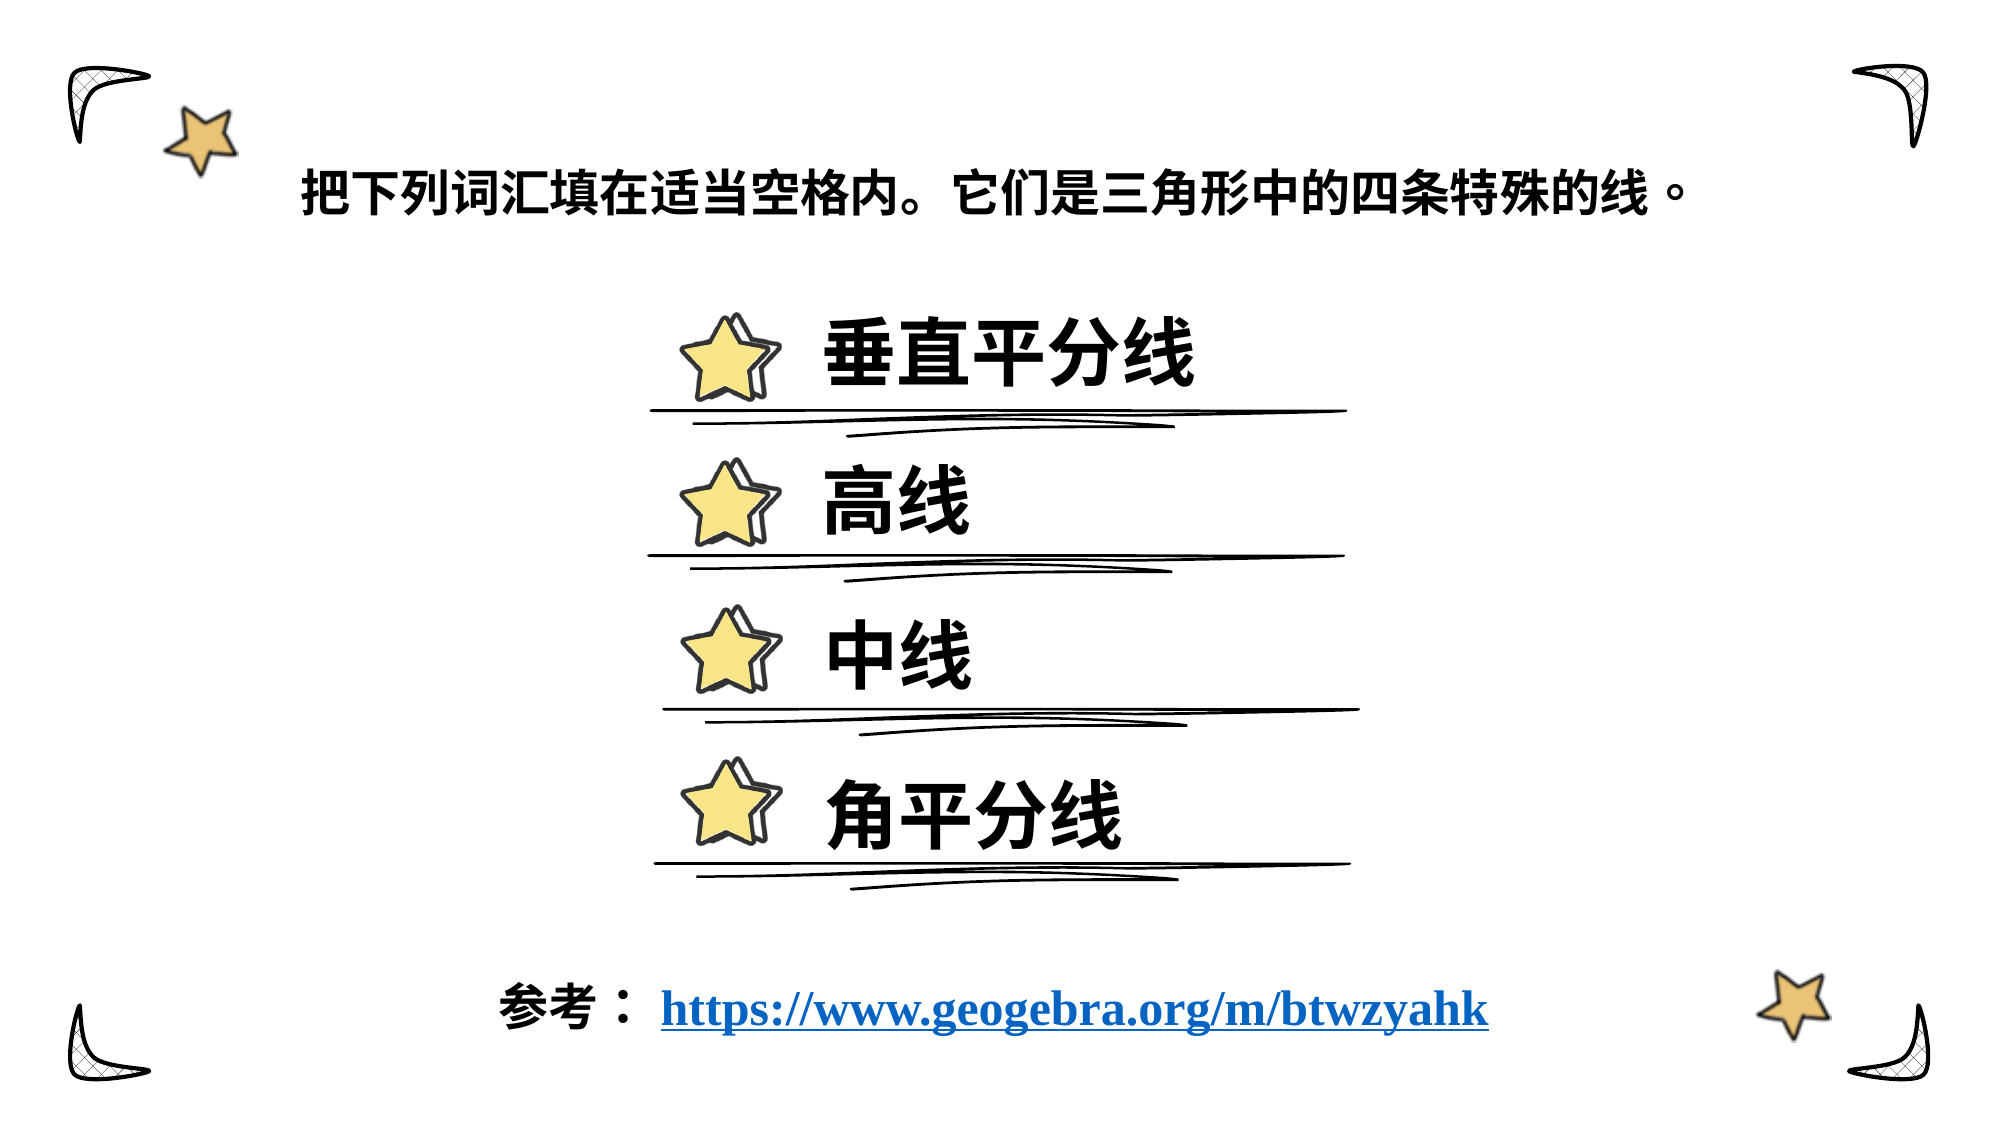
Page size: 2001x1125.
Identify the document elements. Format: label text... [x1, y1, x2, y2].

picture [1755, 968, 1832, 1043]
picture [162, 104, 239, 179]
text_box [679, 312, 782, 402]
text_box 角平分线 [809, 760, 1378, 866]
text_box 垂直平分线 [806, 298, 1376, 404]
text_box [679, 457, 782, 547]
text_box [662, 707, 1360, 737]
text_box [649, 409, 1348, 438]
text_box [1852, 64, 1928, 148]
text_box [1848, 1004, 1930, 1081]
text_box [69, 1004, 151, 1081]
text_box [69, 66, 151, 143]
text_box [647, 554, 1345, 583]
text_box 把下列词汇填在适当空格内。它们是三角形中的四条特殊的线。 [273, 154, 1727, 230]
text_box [680, 756, 783, 846]
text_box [680, 604, 783, 694]
text_box 中线 [809, 600, 1378, 706]
text_box 高线 [806, 445, 1376, 551]
text_box 参考：https://www.geogebra.org/m/btwzyahk [273, 968, 1727, 1043]
text_box [696, 866, 1327, 891]
